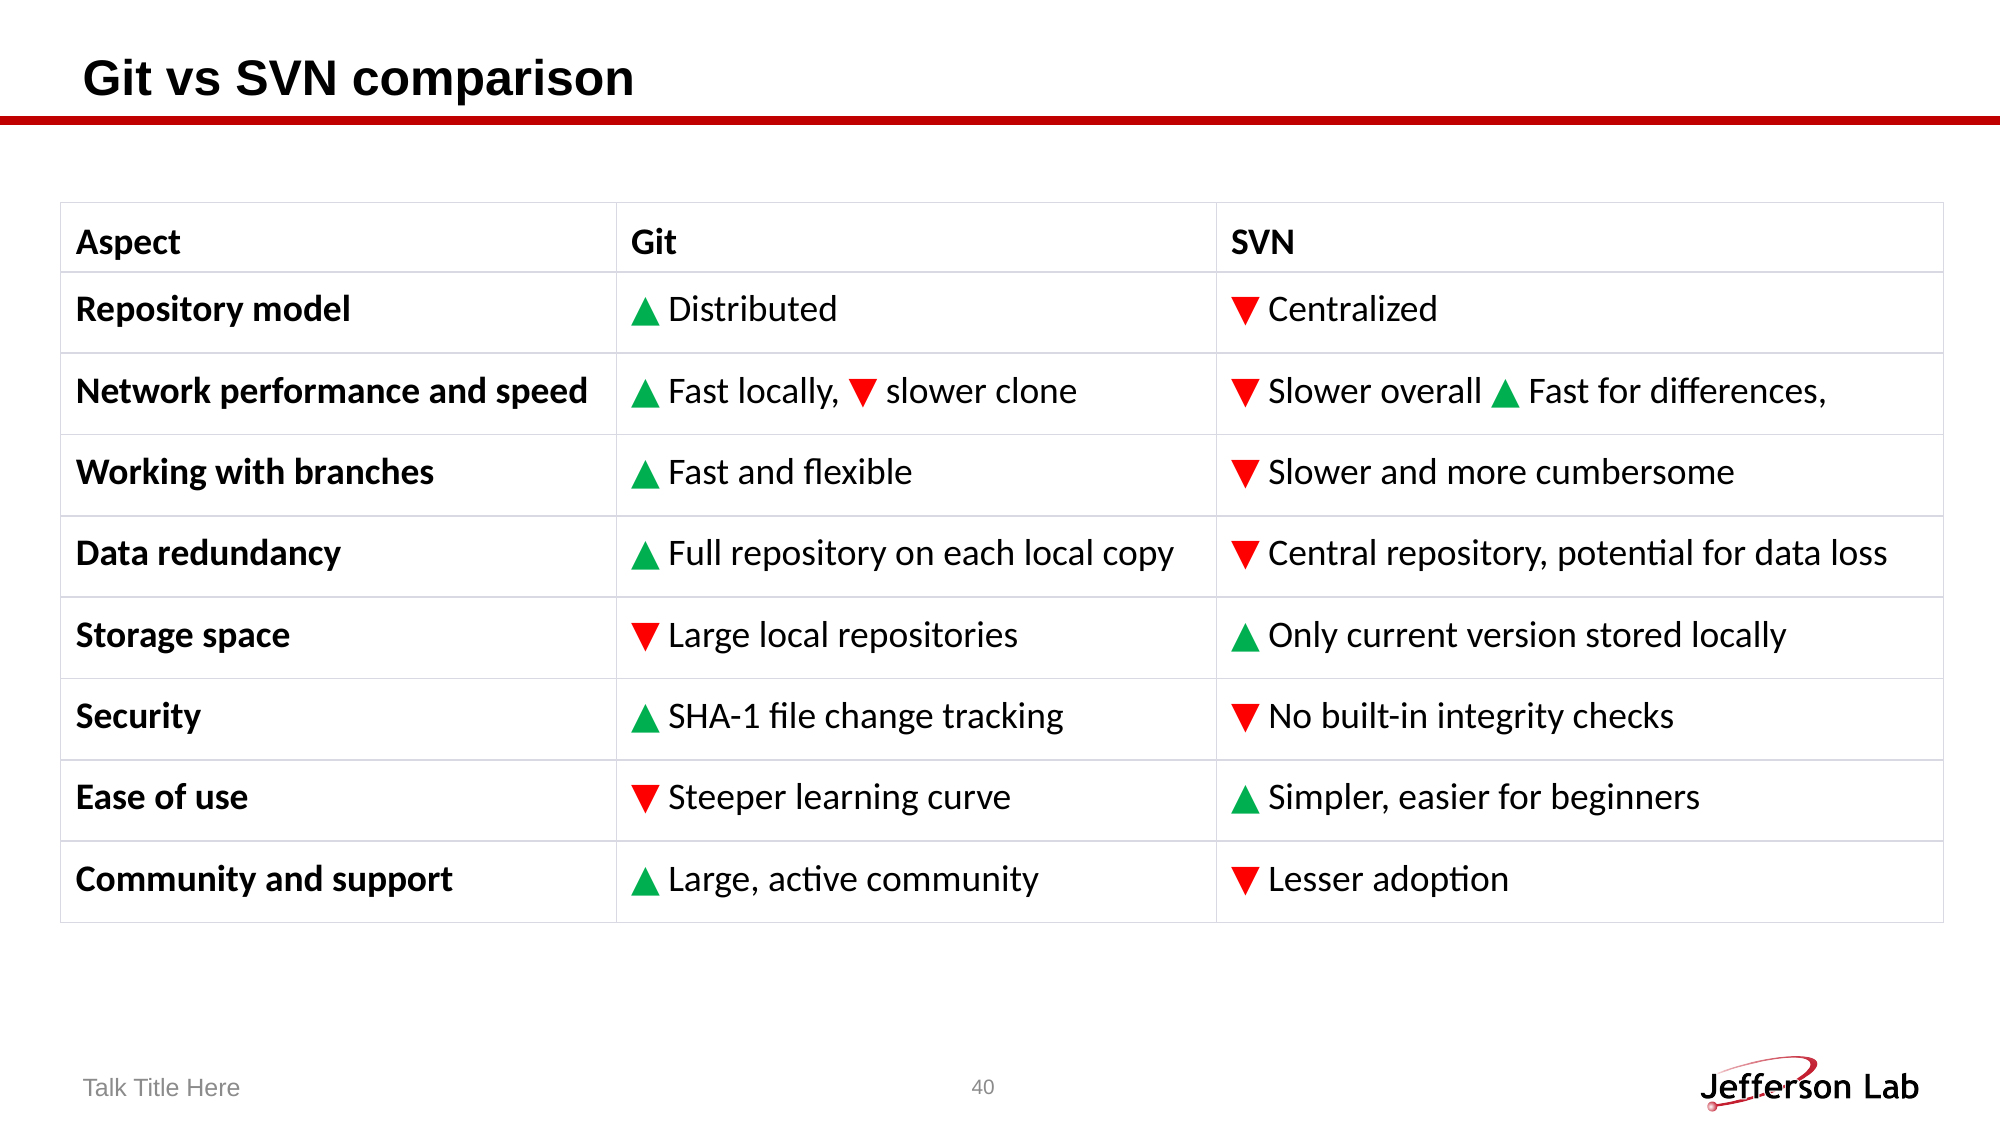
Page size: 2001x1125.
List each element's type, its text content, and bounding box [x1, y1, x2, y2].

table_cell ▼ Slower overall ▲ Fast for differences, [1217, 354, 1943, 434]
table_header Git [617, 203, 1216, 271]
table_cell ▼ Central repository, potential for data loss [1217, 517, 1943, 596]
table_cell ▲ Full repository on each local copy [617, 517, 1216, 596]
table_cell ▼ Large local repositories [617, 598, 1216, 678]
table_cell ▲ Distributed [617, 273, 1216, 352]
table_cell ▲ SHA-1 file change tracking [617, 679, 1216, 759]
table_header SVN [1217, 203, 1943, 271]
table_cell ▲ Only current version stored locally [1217, 598, 1943, 678]
table_cell ▼ No built-in integrity checks [1217, 679, 1943, 759]
table_cell ▲ Fast and flexible [617, 435, 1216, 515]
table_cell Data redundancy [61, 517, 616, 596]
table_cell ▲ Simpler, easier for beginners [1217, 761, 1943, 840]
table_cell ▼ Slower and more cumbersome [1217, 435, 1943, 515]
table_cell ▲ Large, active community [617, 842, 1216, 922]
table_cell Community and support [61, 842, 616, 922]
table_cell Storage space [61, 598, 616, 678]
table_cell ▼ Lesser adoption [1217, 842, 1943, 922]
table_cell Network performance and speed [61, 354, 616, 434]
table_cell ▼ Steeper learning curve [617, 761, 1216, 840]
table_cell Working with branches [61, 435, 616, 515]
slide_number 40 [924, 1060, 1042, 1111]
table_cell Security [61, 679, 616, 759]
table_cell ▲ Fast locally, ▼ slower clone [617, 354, 1216, 434]
table_cell ▼ Centralized [1217, 273, 1943, 352]
picture [1698, 1047, 1933, 1124]
table_cell Ease of use [61, 761, 616, 840]
title Git vs SVN comparison [67, 39, 1919, 120]
table_header Aspect [61, 203, 616, 271]
table_cell Repository model [61, 273, 616, 352]
footer Talk Title Here [67, 1060, 925, 1112]
